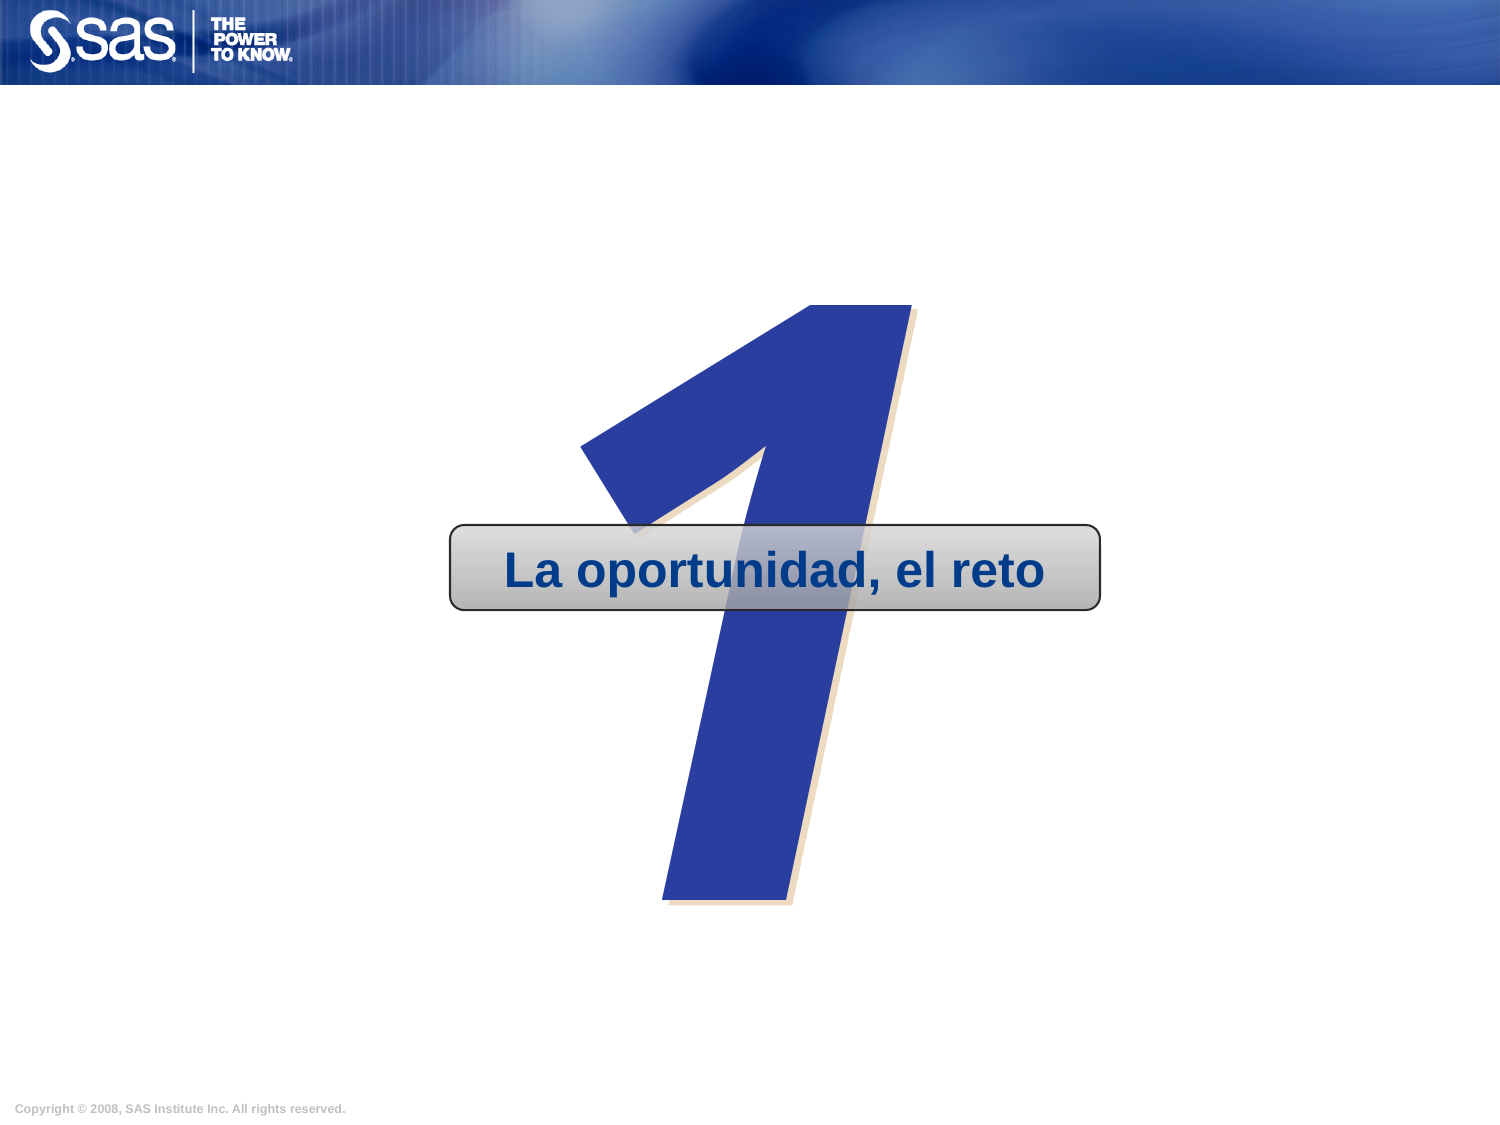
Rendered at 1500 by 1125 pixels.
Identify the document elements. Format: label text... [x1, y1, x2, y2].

picture [0, 0, 1500, 85]
text_box 1 [548, 611, 924, 925]
text_box 1 [548, 209, 924, 525]
text_box La oportunidad, el reto [450, 525, 1101, 611]
